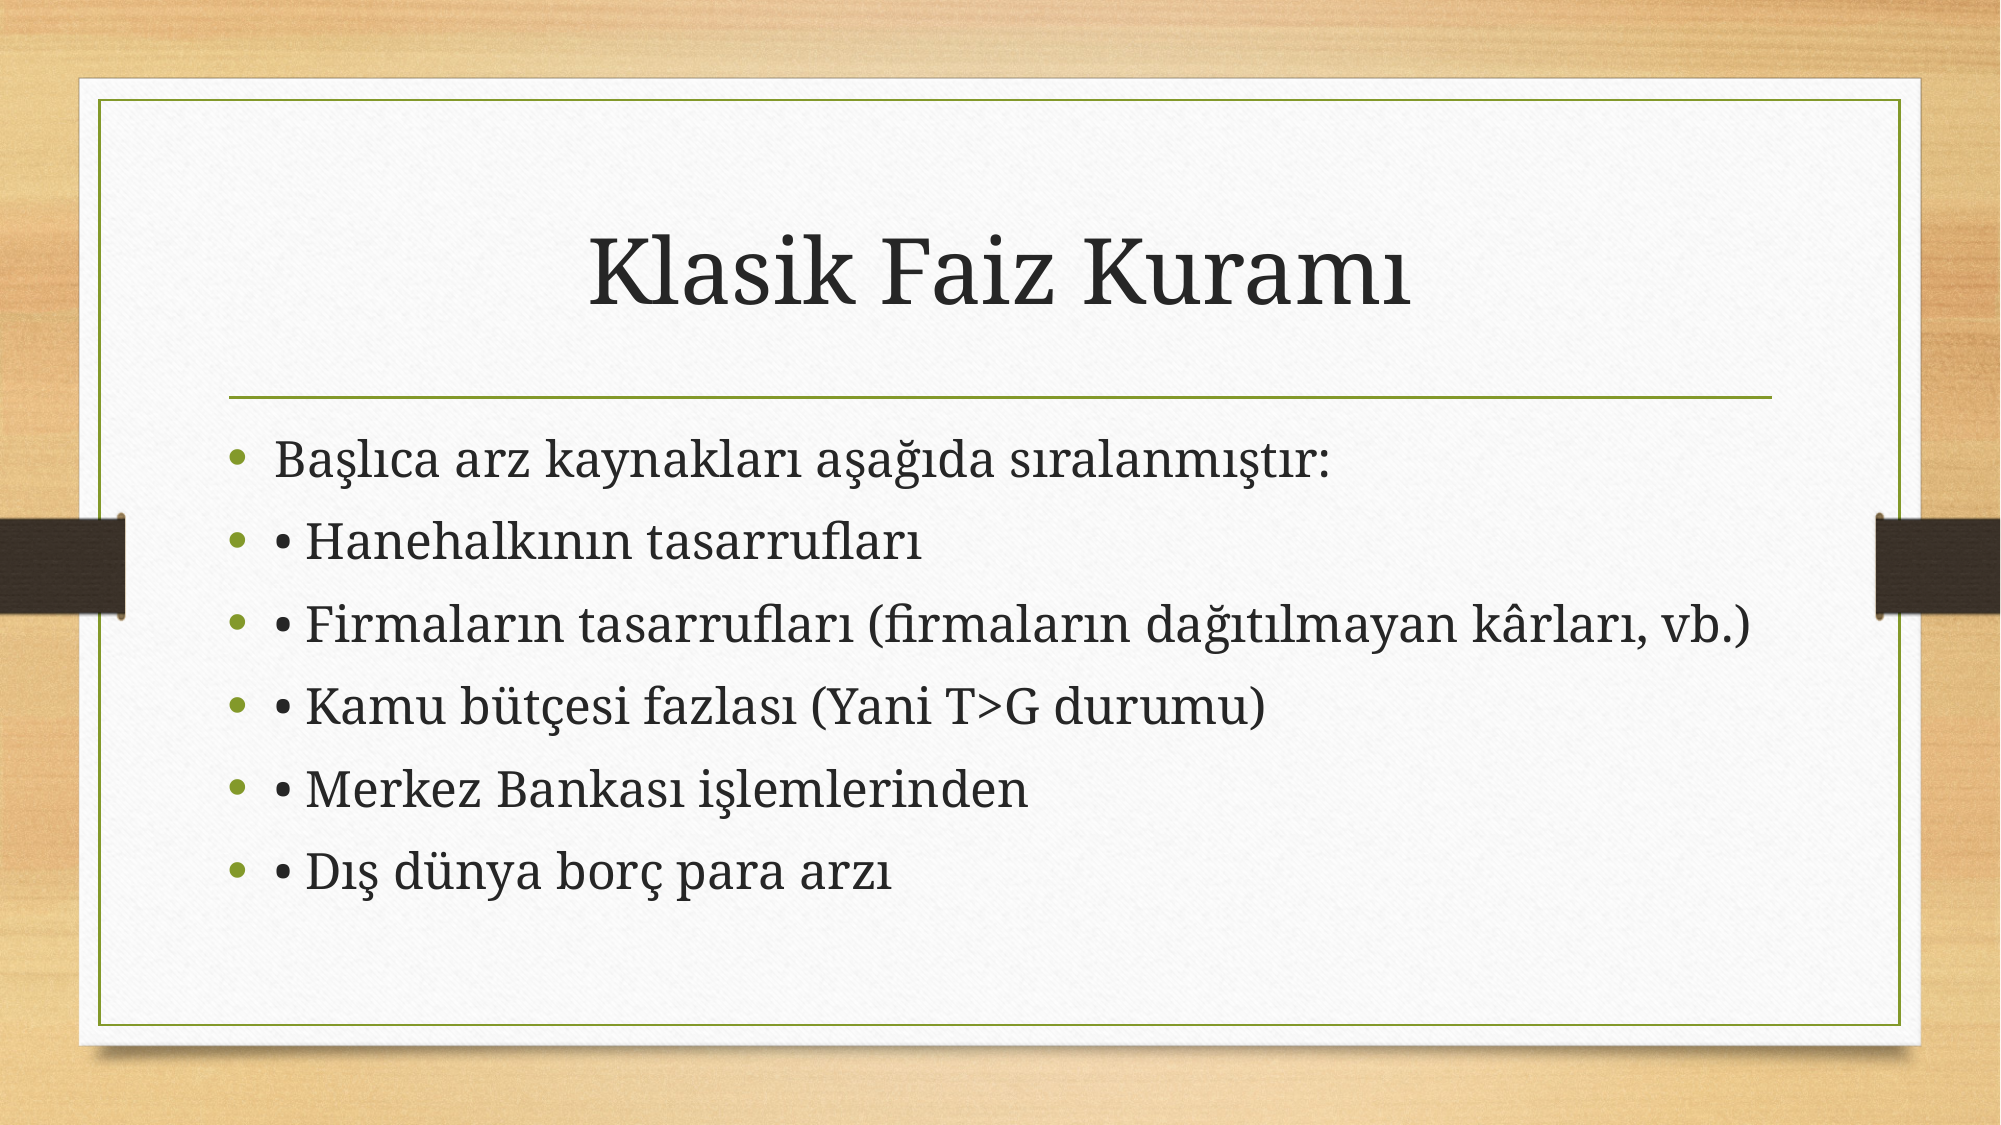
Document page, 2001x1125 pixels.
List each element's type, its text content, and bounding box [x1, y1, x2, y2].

picture [0, 0, 2001, 1125]
list Başlıca arz kaynakları aşağıda sıralanmıştır: • Hanehalkının tasarrufları • Firmaların tasarrufları (firmaların dağıtılmayan kârları, vb.) • Kamu bütçesi fazlası (Yani T>G durumu) • Merkez Bankası işlemlerinden • Dış dünya borç para arzı [212, 419, 1788, 964]
title Klasik Faiz Kuramı [212, 161, 1788, 375]
